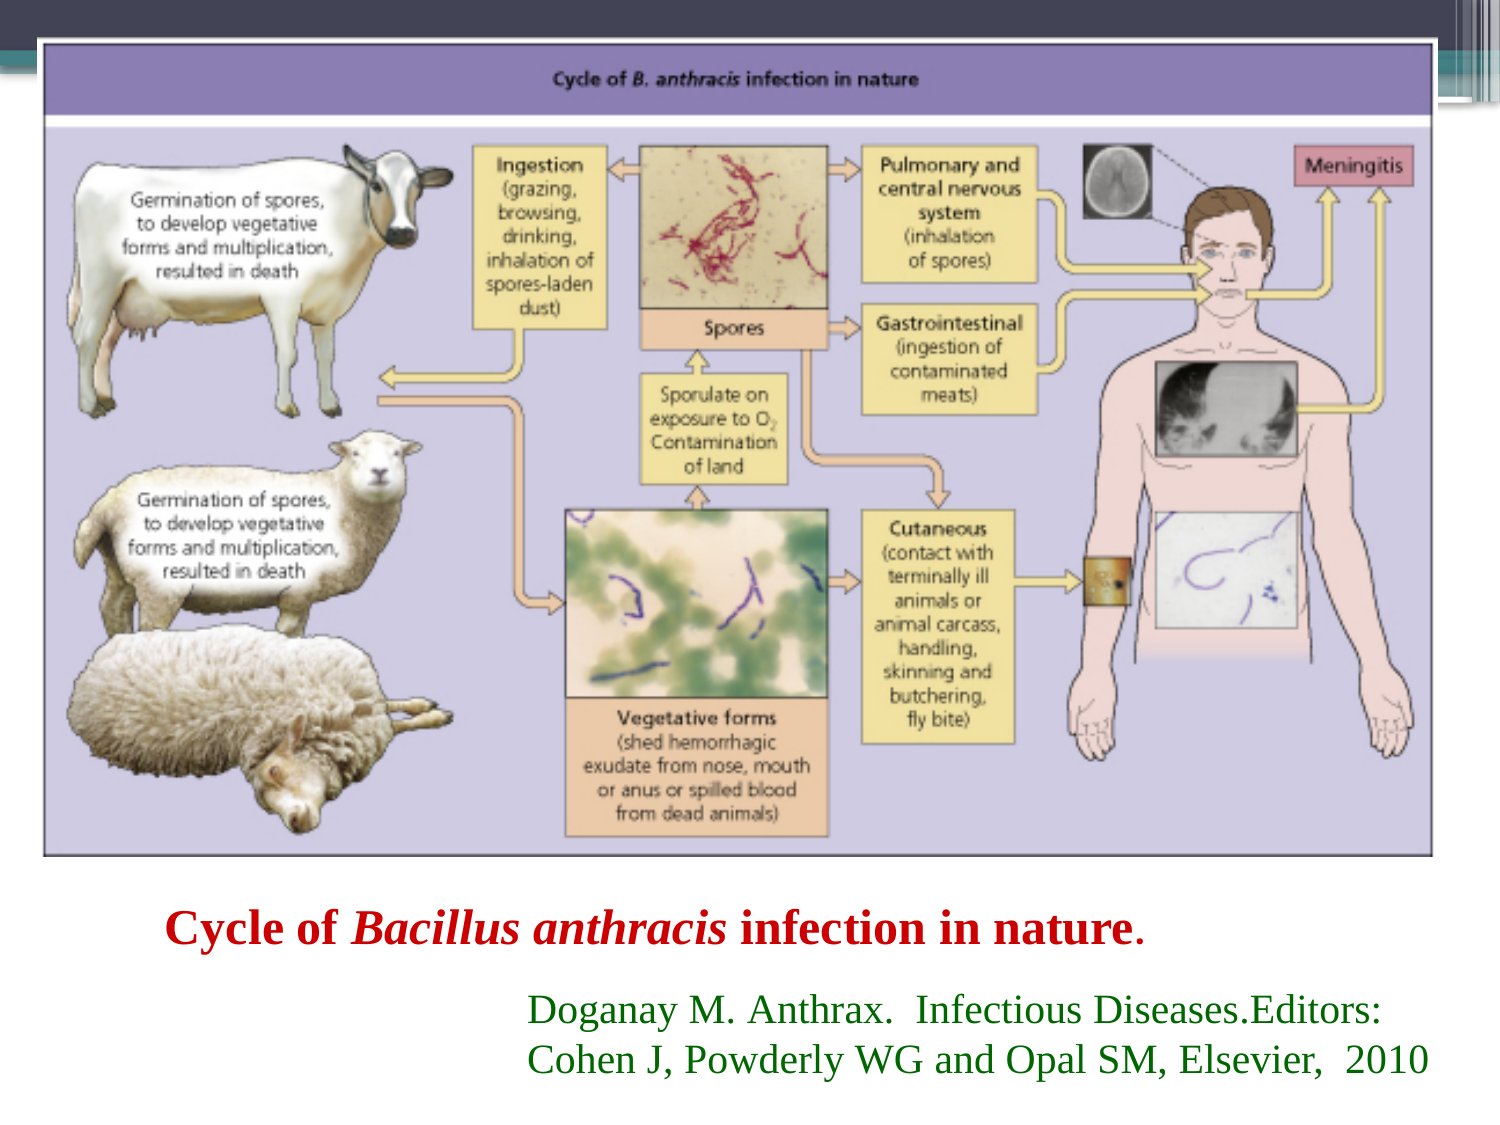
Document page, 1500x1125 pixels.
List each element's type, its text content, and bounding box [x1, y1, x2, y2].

picture [37, 37, 1438, 857]
text_box Cycle of Bacillus anthracis infection in nature. [149, 887, 1213, 1008]
text_box Doganay M. Anthrax. Infectious Diseases.Editors: Cohen J, Powderly WG and Opal SM, Elsevier, 2010 [512, 974, 1500, 1090]
